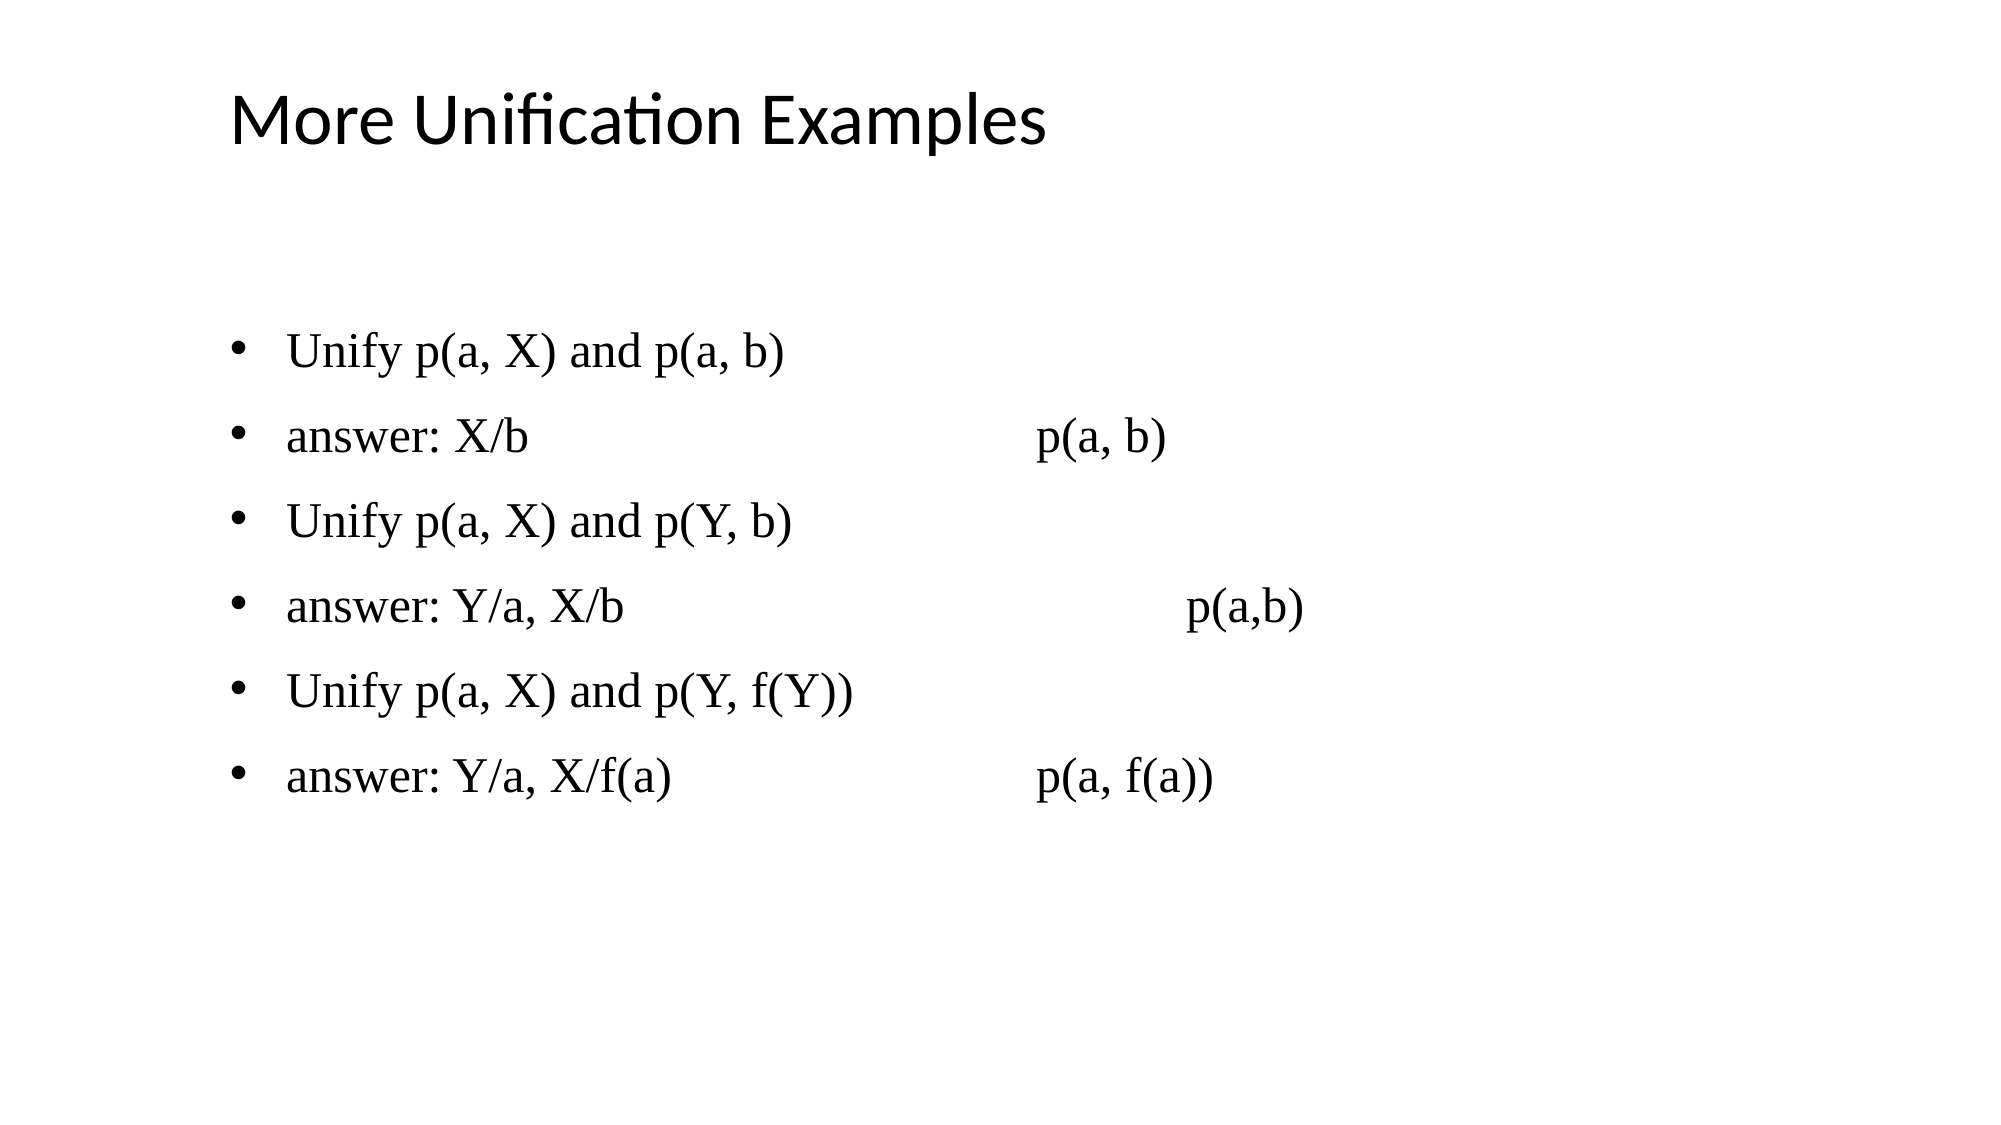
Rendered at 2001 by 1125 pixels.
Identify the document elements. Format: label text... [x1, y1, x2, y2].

text_box Unify p(a, X) and p(a, b) answer: X/b p(a, b) Unify p(a, X) and p(Y, b) answer: Y/a, X/b p(a,b) Unify p(a, X) and p(Y, f(Y)) answer: Y/a, X/f(a) p(a, f(a)) [215, 310, 1624, 810]
text_box More Unification Examples [215, 61, 1153, 167]
